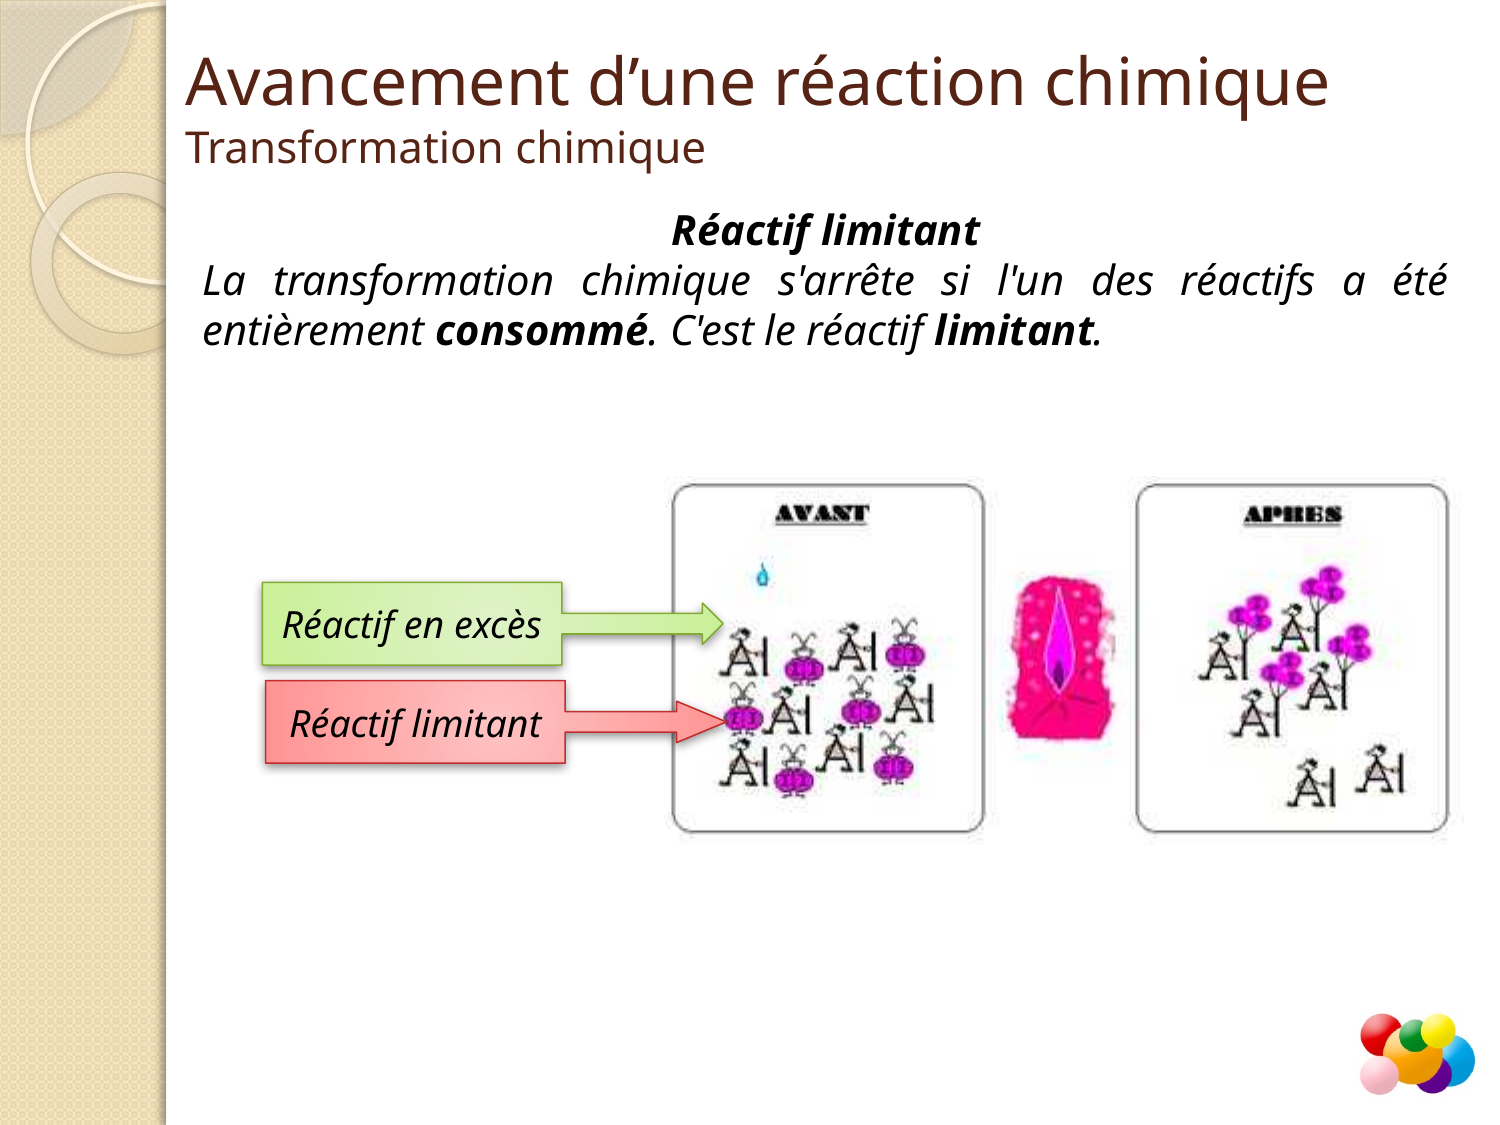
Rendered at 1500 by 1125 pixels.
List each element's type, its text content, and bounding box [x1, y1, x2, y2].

text_box Réactif en excès [261, 581, 656, 666]
picture [663, 476, 1465, 855]
title Avancement d’une réaction chimique Transformation chimique [170, 5, 1352, 207]
text_box Réactif limitant [264, 679, 656, 764]
text_box Réactif limitant La transformation chimique s'arrête si l'un des réactifs a été entièrement consommé. C'est le réactif limitant. [188, 196, 1464, 362]
picture [1352, 1011, 1482, 1098]
